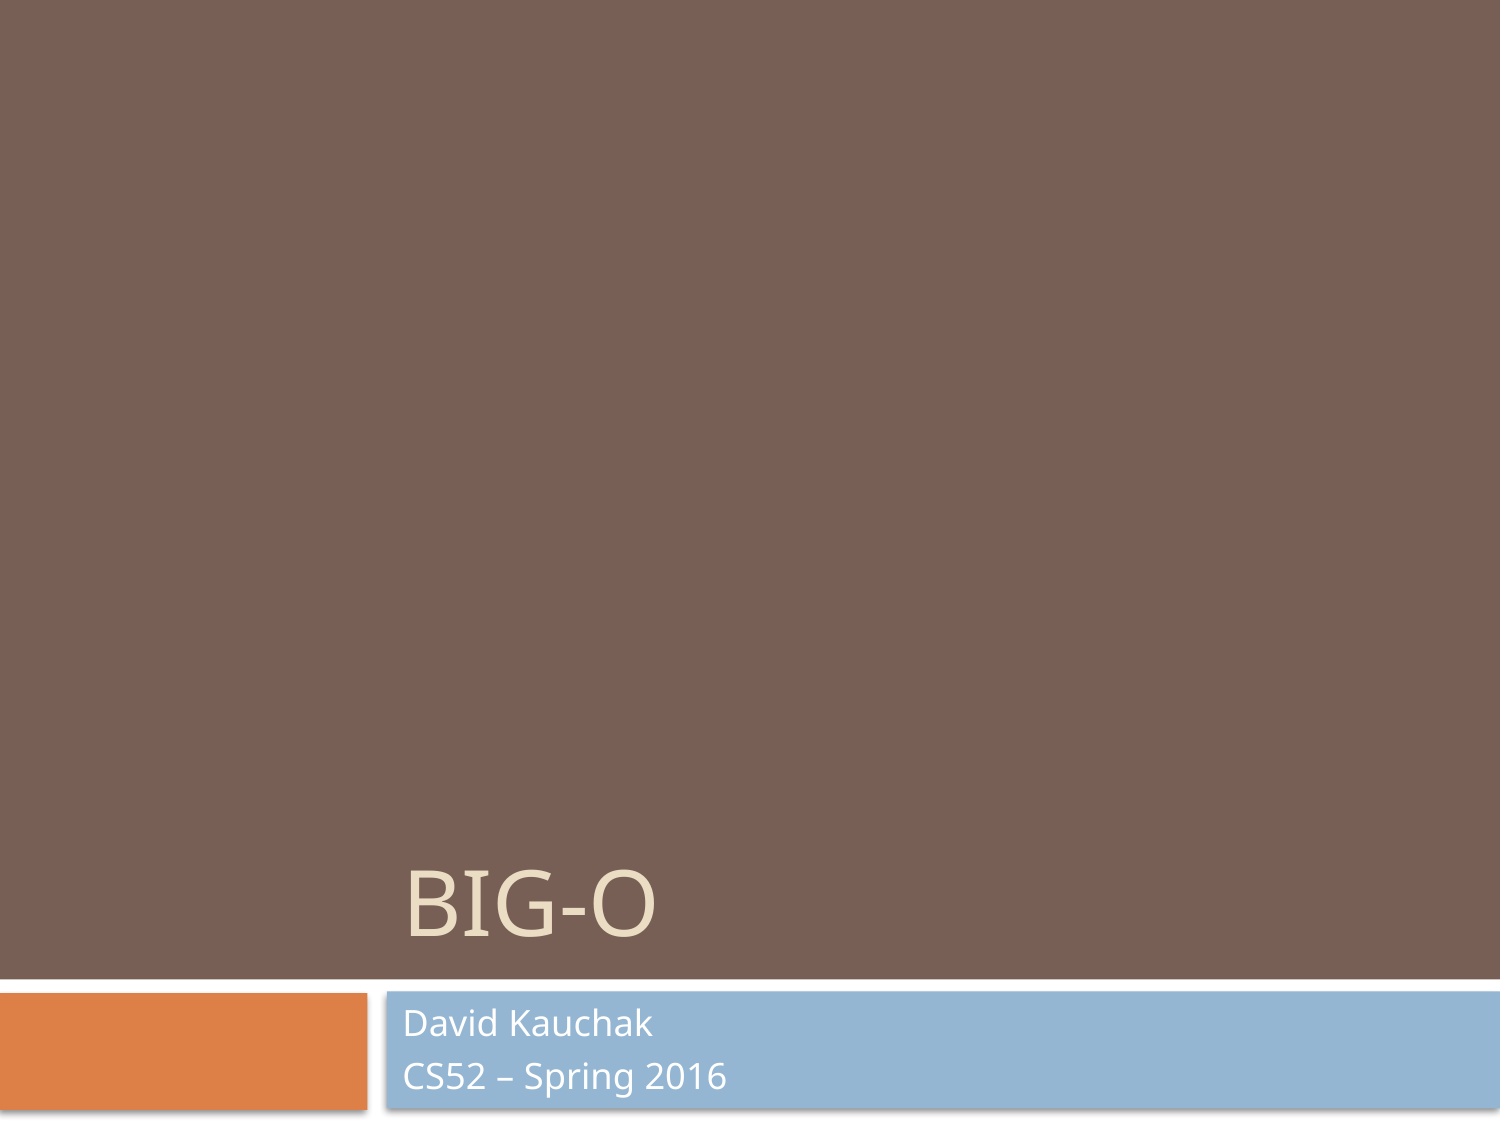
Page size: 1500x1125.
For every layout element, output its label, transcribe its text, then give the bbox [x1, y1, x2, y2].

subtitle David Kauchak CS52 – Spring 2016 [387, 992, 1488, 1105]
title Big-o [387, 662, 1450, 963]
